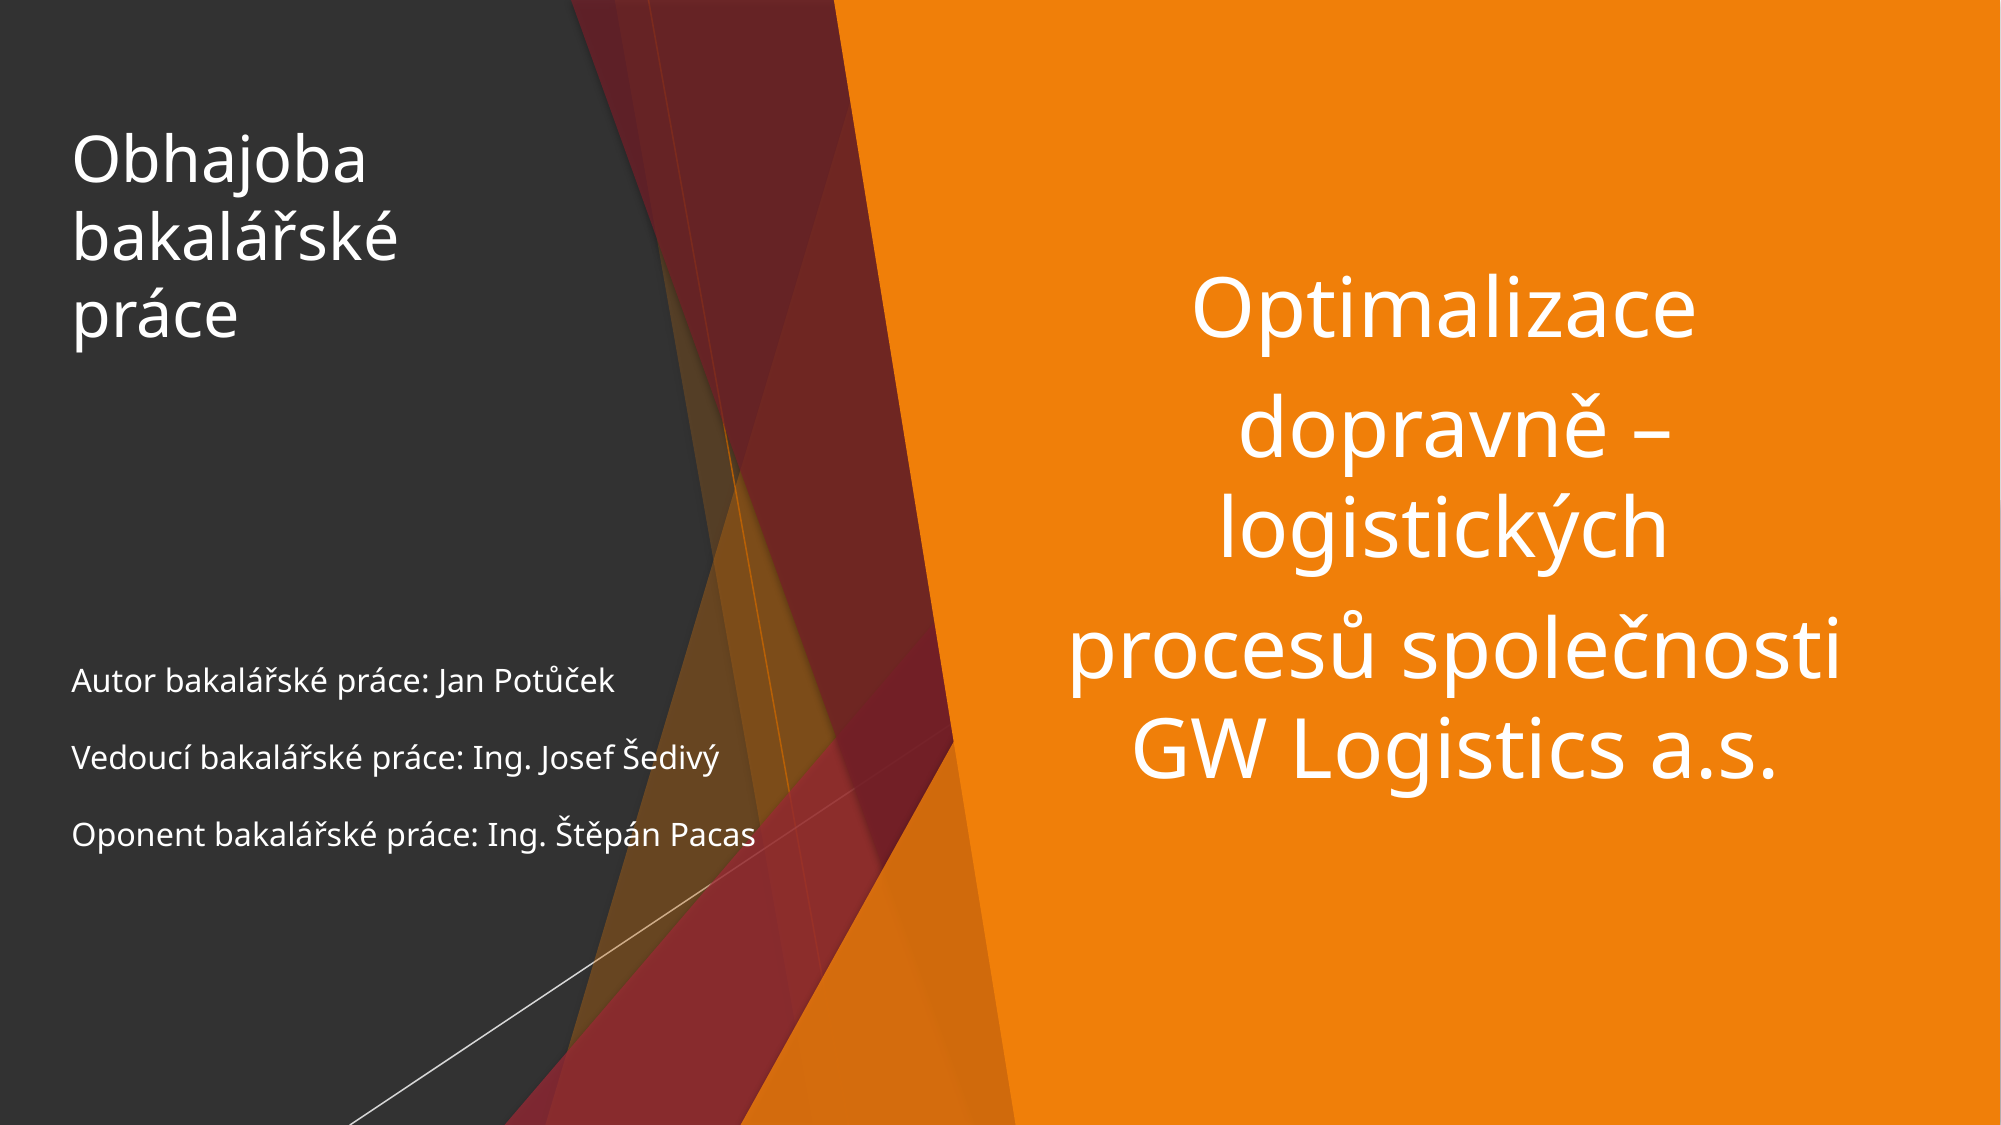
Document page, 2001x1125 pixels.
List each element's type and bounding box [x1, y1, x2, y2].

text_box [850, 0, 2000, 1125]
text_box [349, 603, 1132, 1125]
text_box [0, 0, 646, 1125]
text_box [648, 0, 850, 602]
